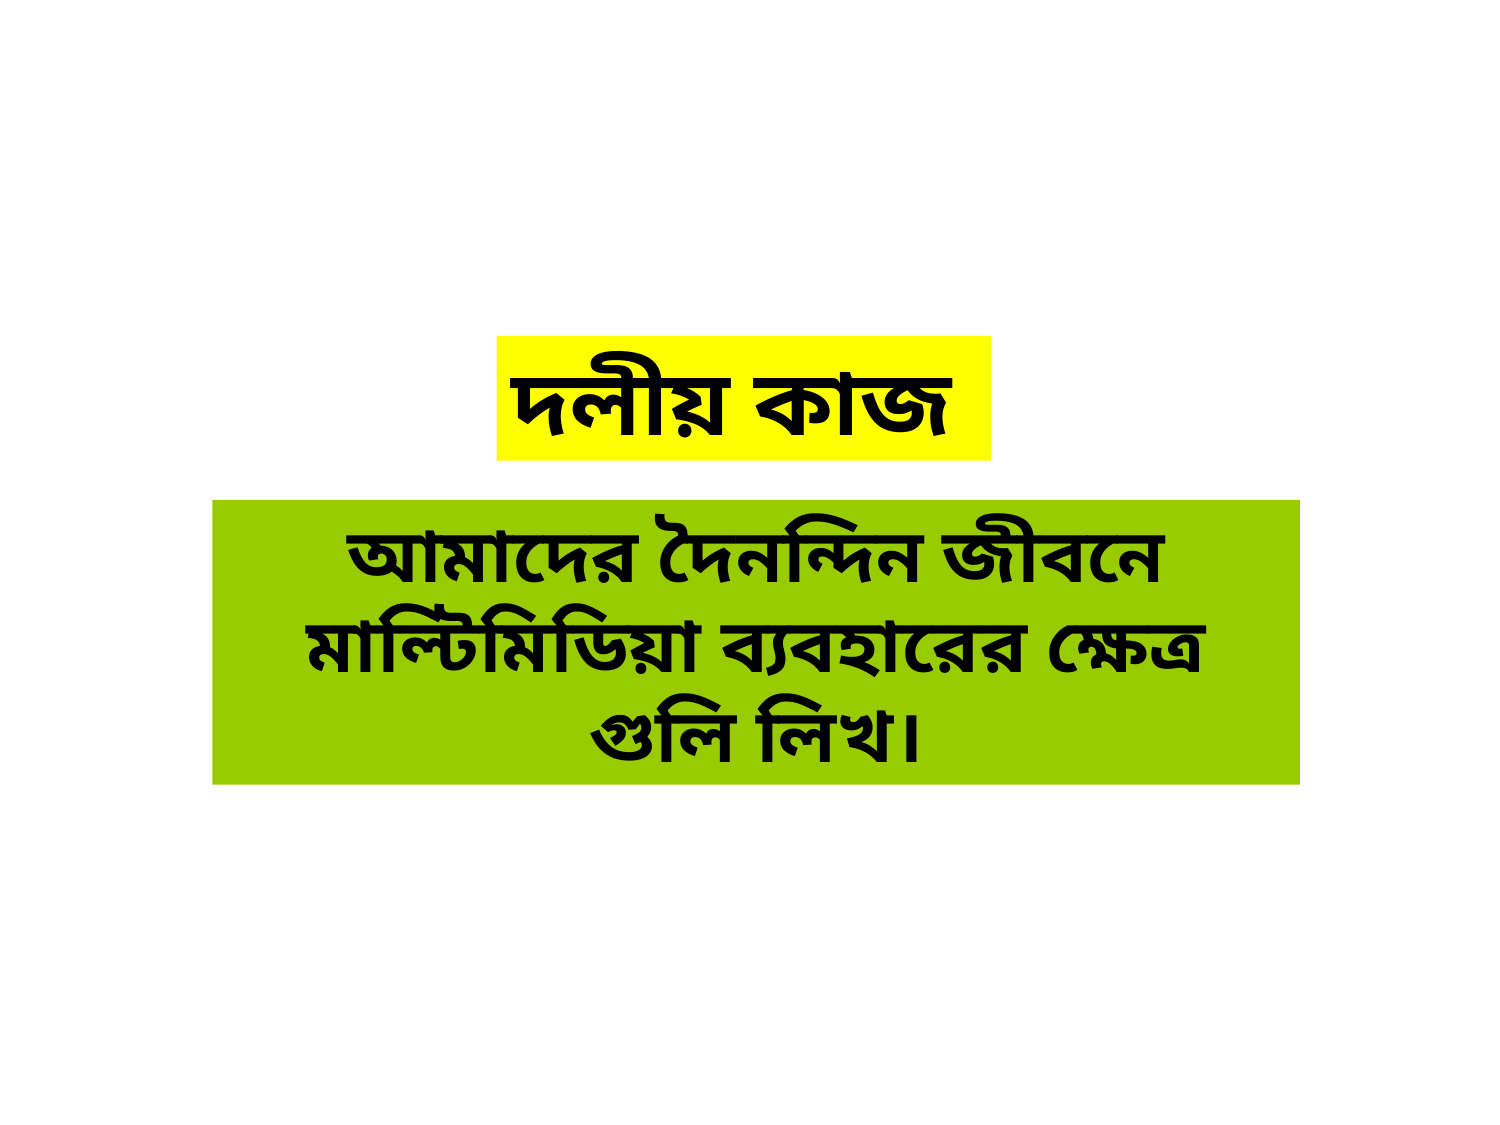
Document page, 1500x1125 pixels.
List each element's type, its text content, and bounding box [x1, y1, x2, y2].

text_box আমাদের দৈনন্দিন জীবনে মাল্টিমিডিয়া ব্যবহারের ক্ষেত্র গুলি লিখ। [212, 499, 1300, 785]
text_box দলীয় কাজ [496, 335, 991, 461]
